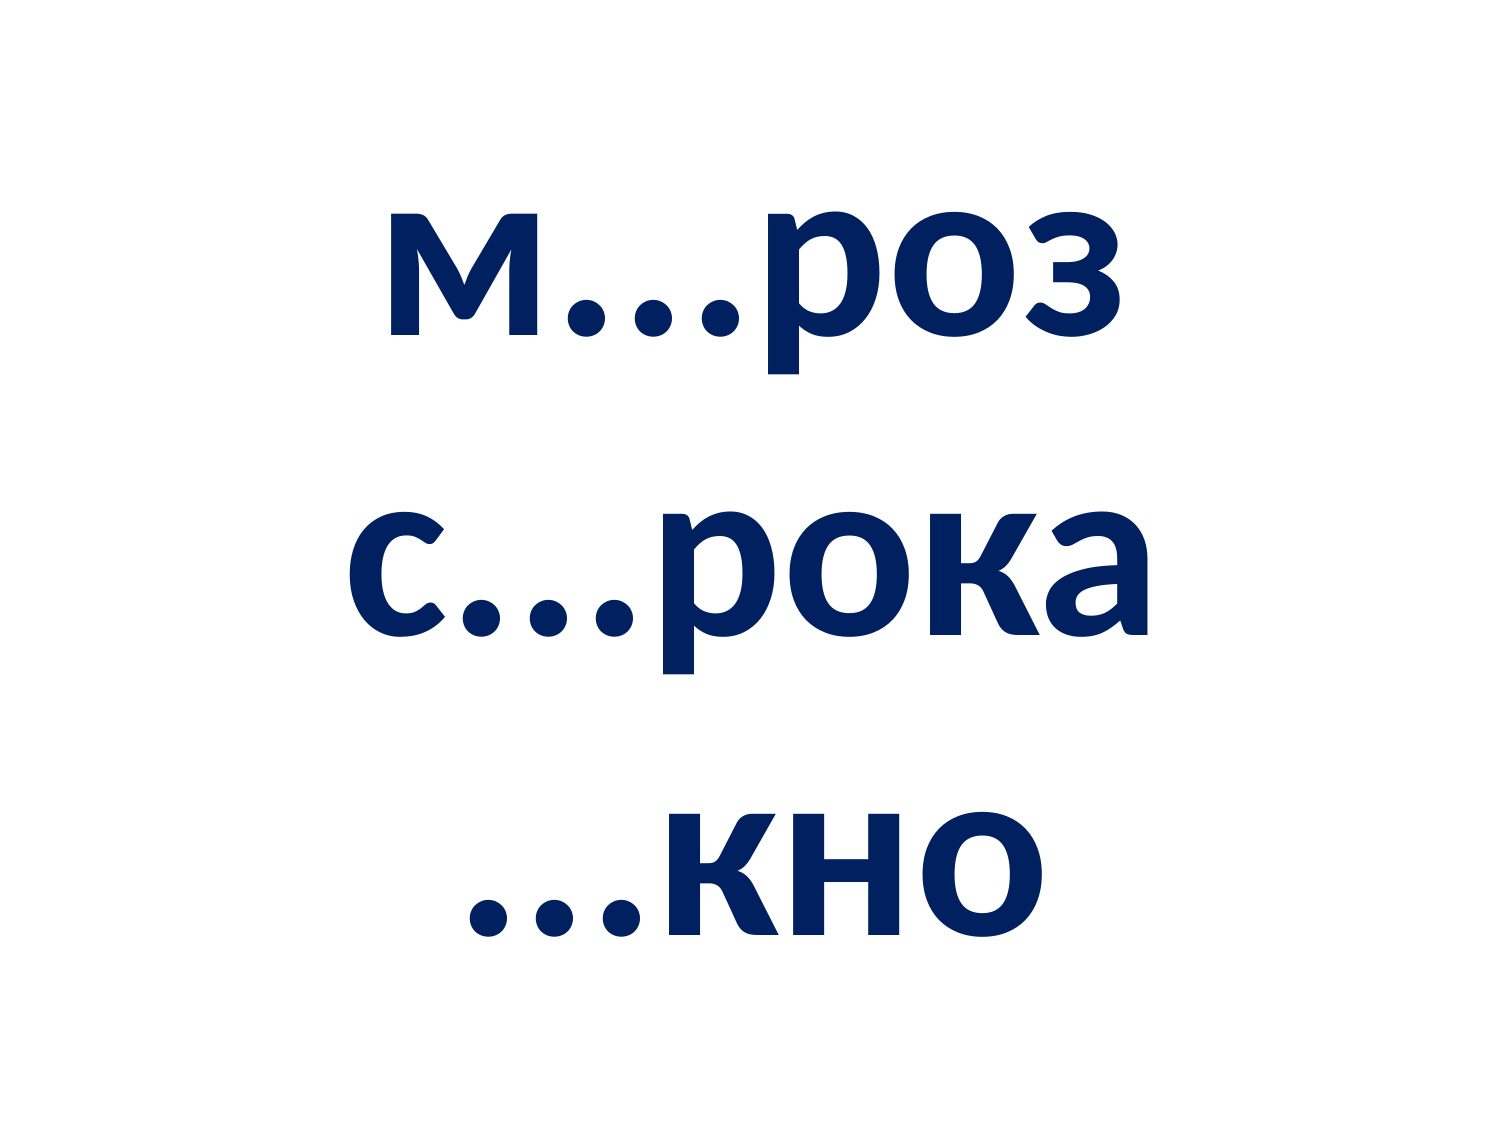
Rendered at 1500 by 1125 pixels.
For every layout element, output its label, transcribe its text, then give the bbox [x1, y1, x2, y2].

text_box м...роз с...рока ...кно [312, 78, 1193, 993]
